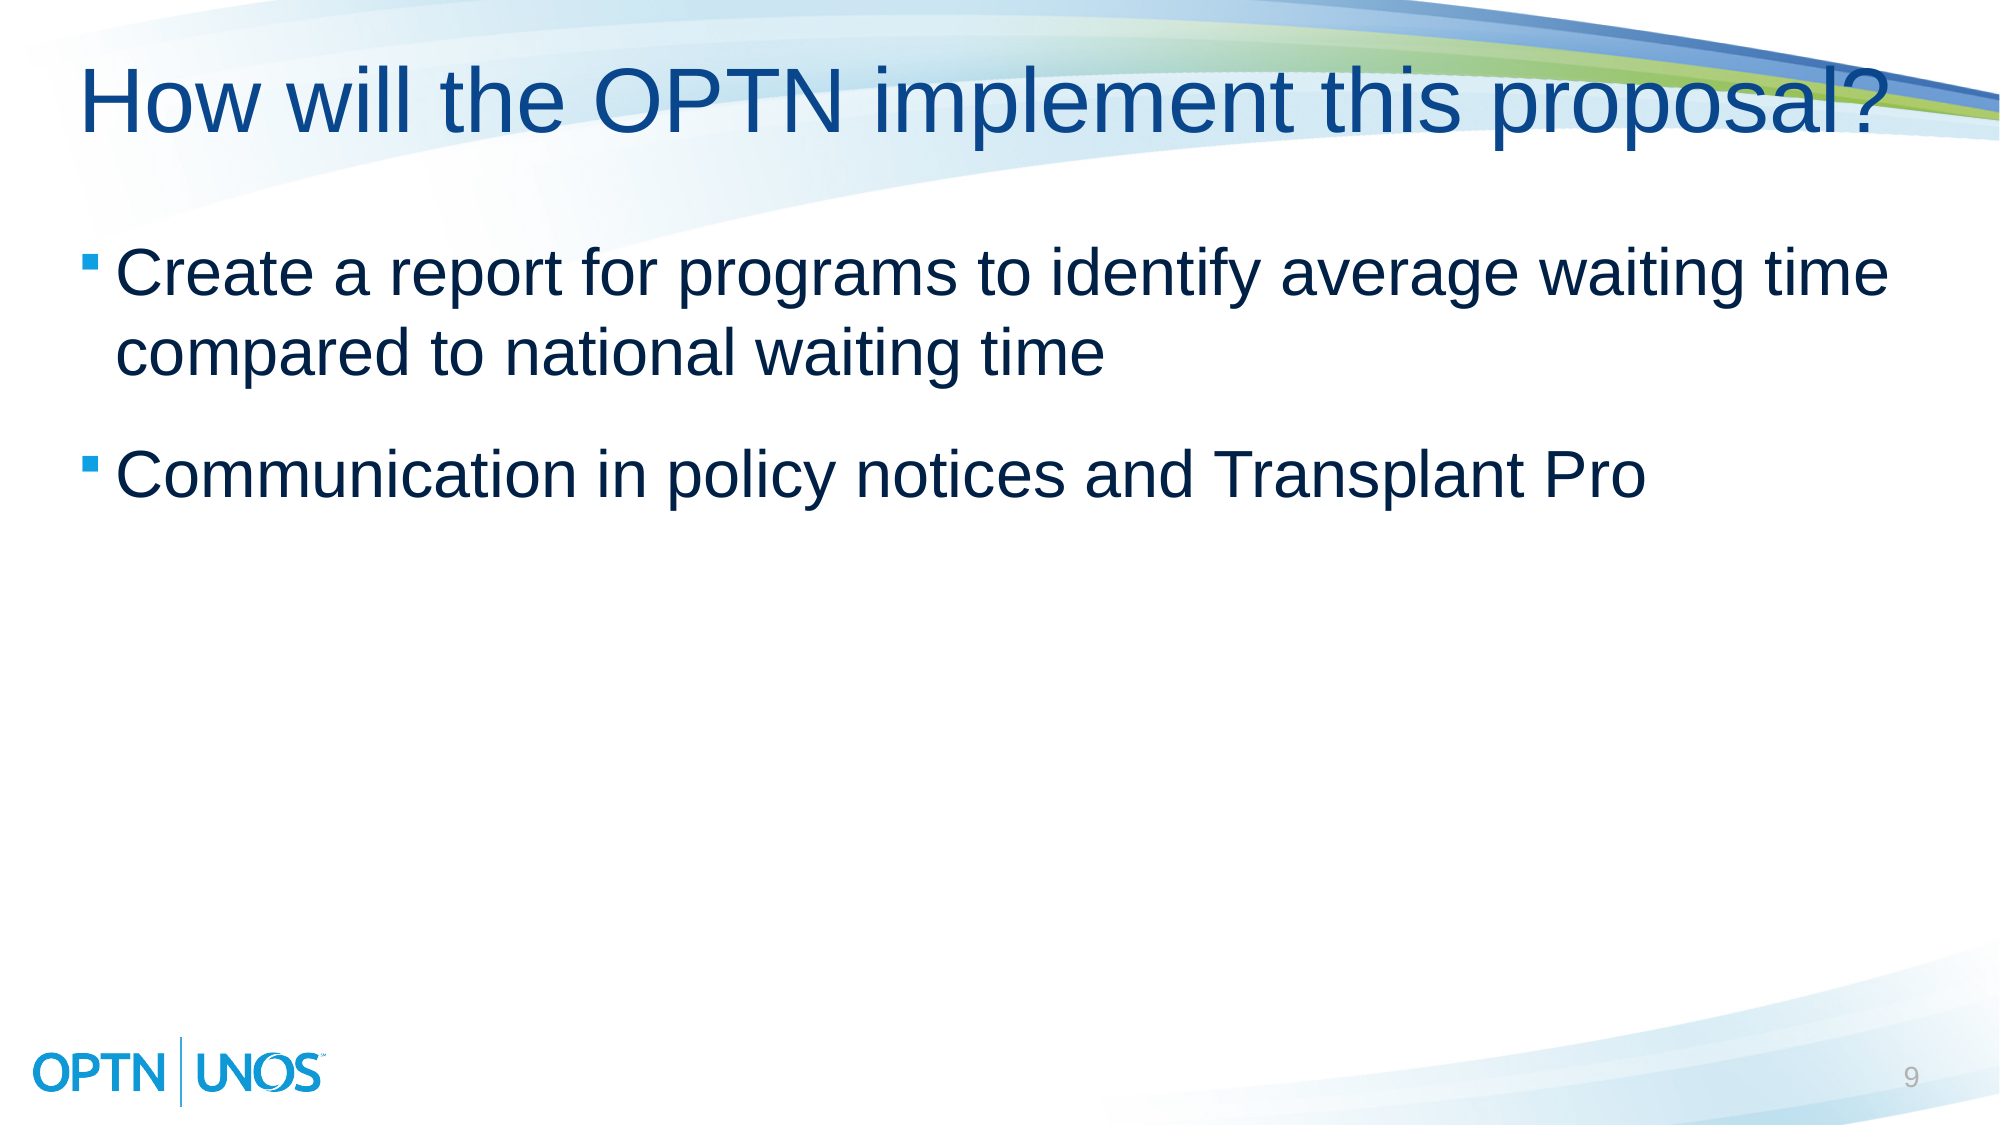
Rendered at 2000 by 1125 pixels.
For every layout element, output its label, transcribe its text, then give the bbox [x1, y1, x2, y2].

list Create a report for programs to identify average waiting time compared to national waiting time Communication in policy notices and Transplant Pro [63, 221, 1933, 944]
title How will the OPTN implement this proposal? [63, 25, 1975, 166]
picture [0, 0, 2000, 1125]
slide_number 9 [1595, 1046, 1935, 1106]
